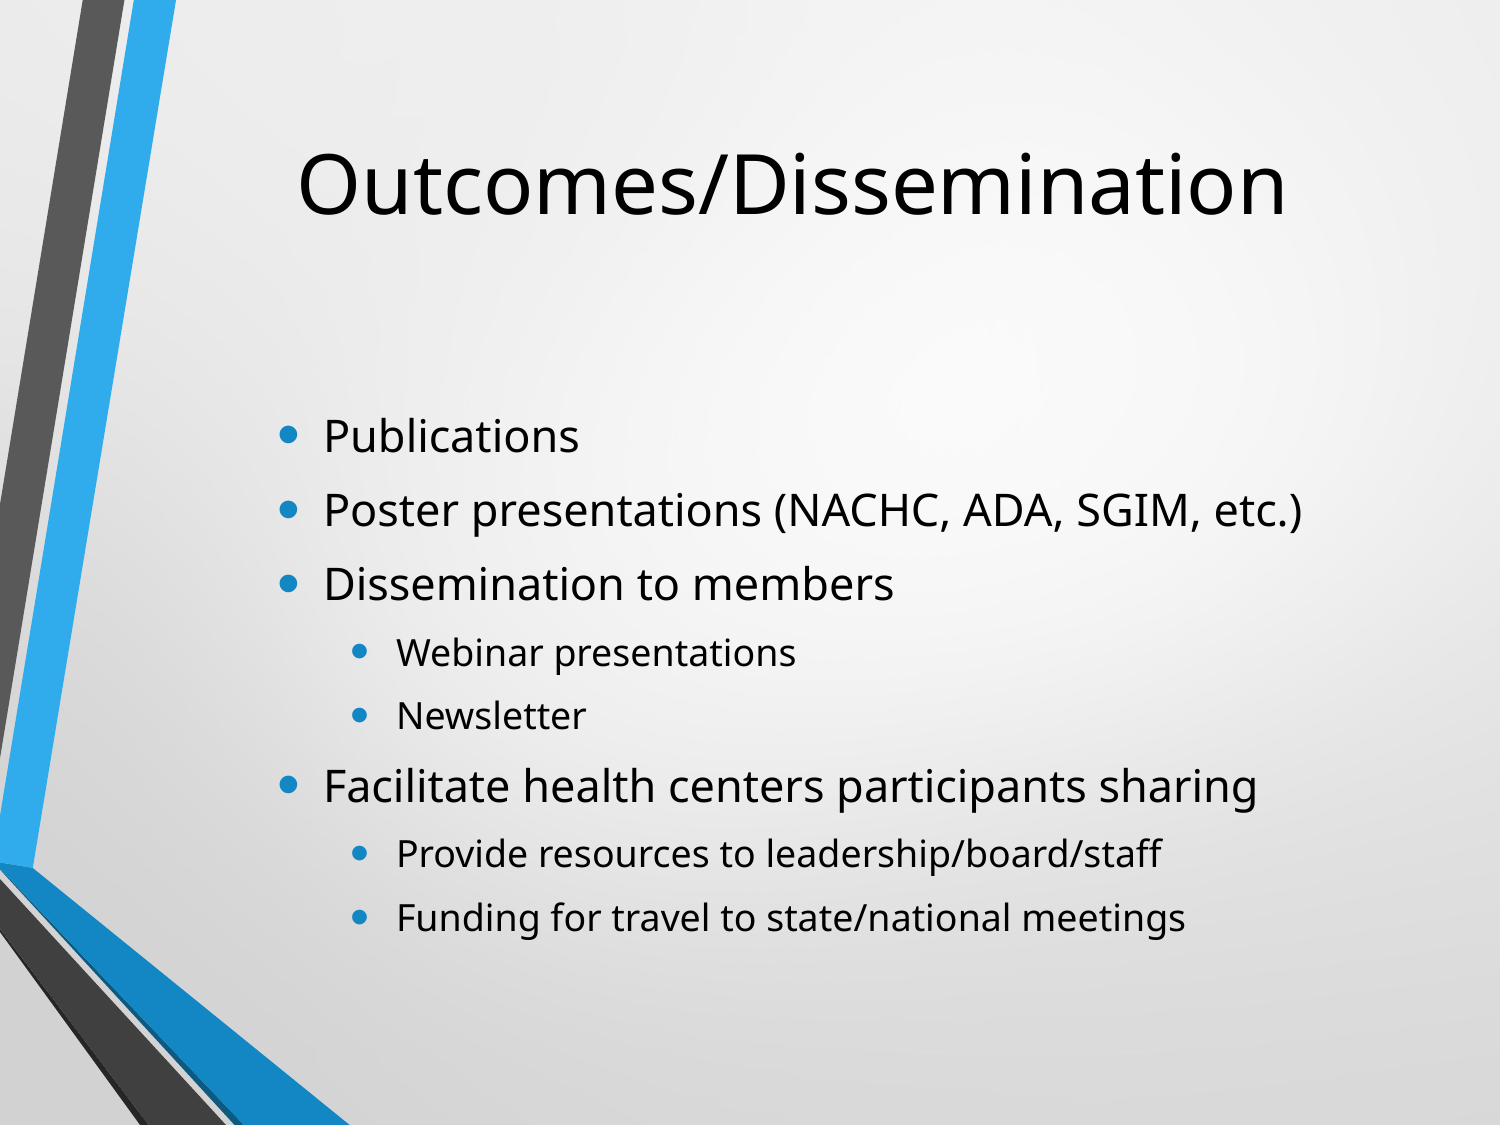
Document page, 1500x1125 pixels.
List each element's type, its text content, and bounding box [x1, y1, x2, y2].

title Outcomes/Dissemination [161, 37, 1425, 325]
list Publications Poster presentations (NACHC, ADA, SGIM, etc.) Dissemination to members Webinar presentations Newsletter Facilitate health centers participants sharing Provide resources to leadership/board/staff Funding for travel to state/national meetings [262, 399, 1500, 947]
